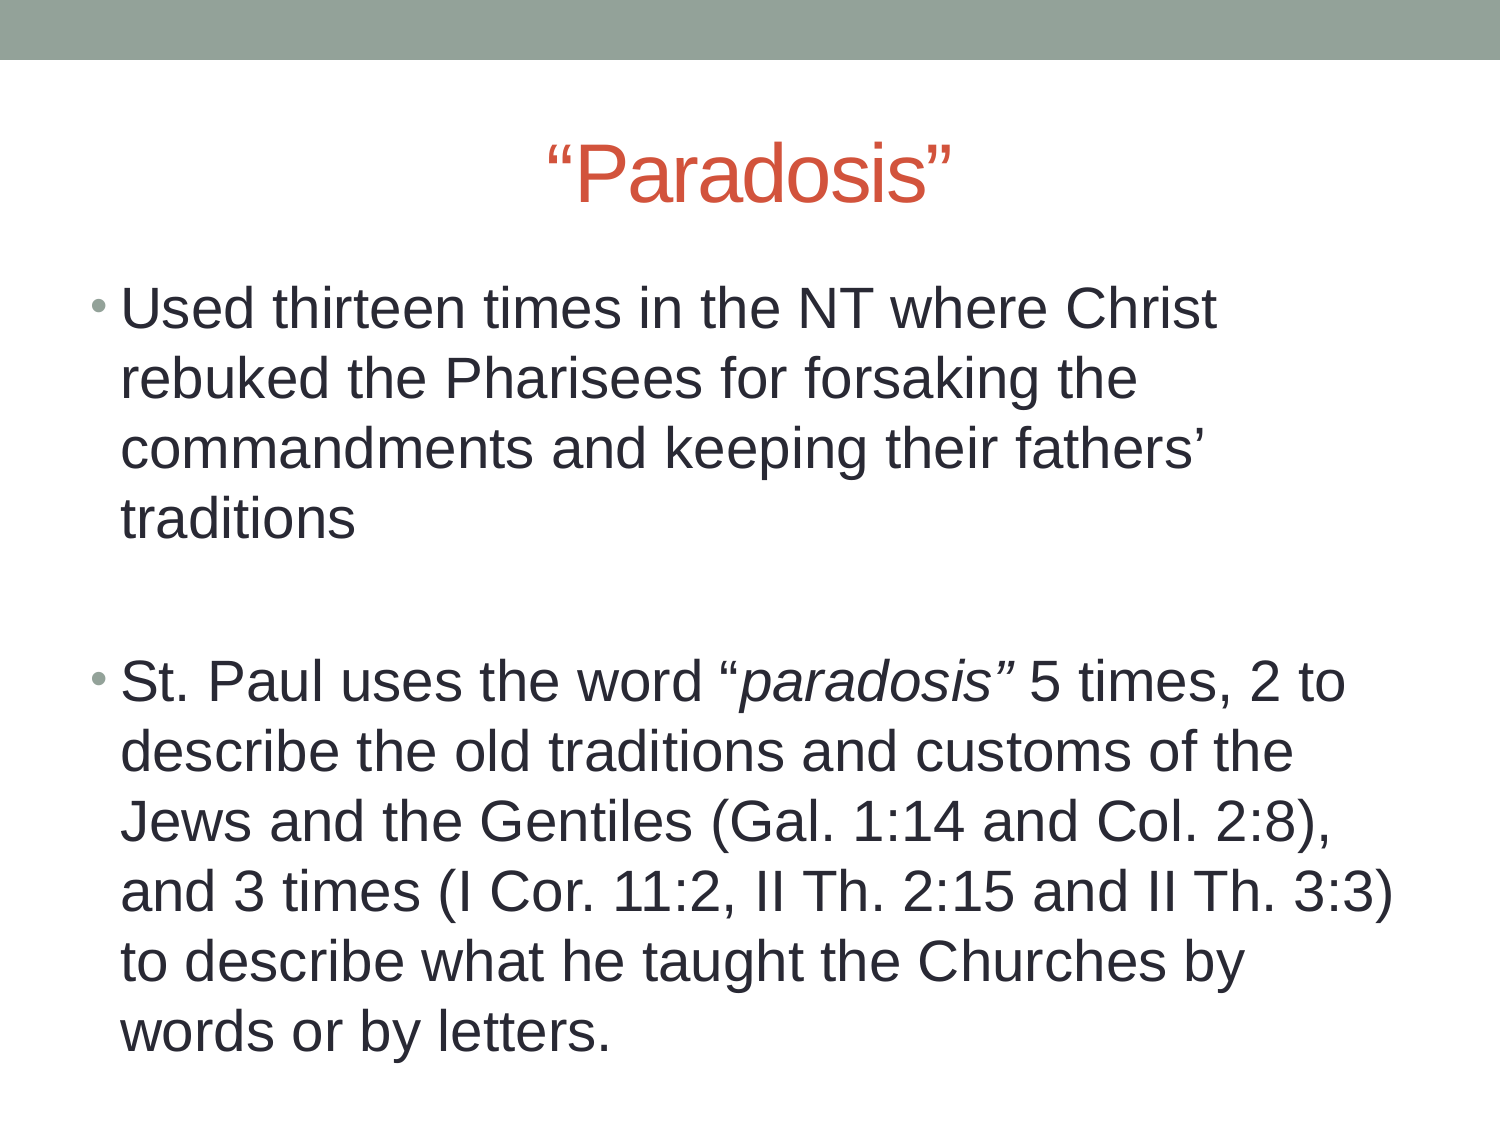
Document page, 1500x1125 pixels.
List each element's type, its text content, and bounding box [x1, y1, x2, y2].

list Used thirteen times in the NT where Christ rebuked the Pharisees for forsaking the commandments and keeping their fathers’ traditions St. Paul uses the word “paradosis” 5 times, 2 to describe the old traditions and customs of the Jews and the Gentiles (Gal. 1:14 and Col. 2:8), and 3 times (I Cor. 11:2, II Th. 2:15 and II Th. 3:3) to describe what he taught the Churches by words or by letters. [75, 262, 1425, 1063]
title “Paradosis” [75, 87, 1425, 250]
